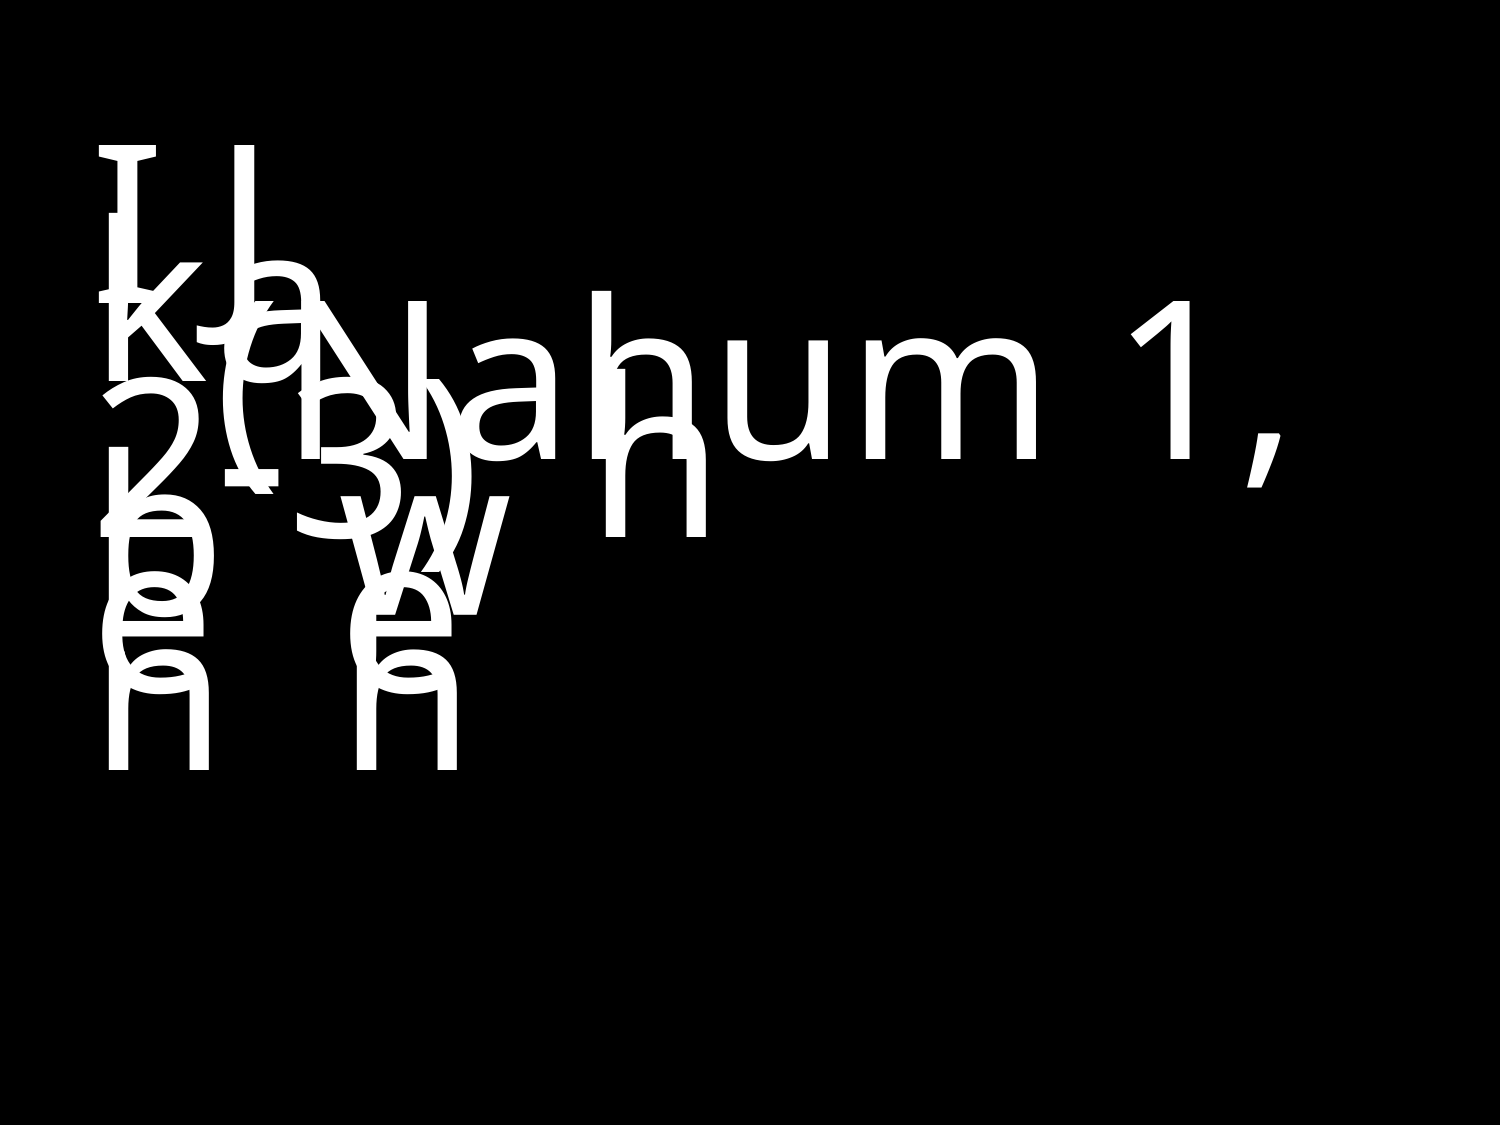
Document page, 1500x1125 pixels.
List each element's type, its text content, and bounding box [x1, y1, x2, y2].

list I J k a (Nahum 1, 2-3) h b w e e n h [75, 262, 1425, 1005]
title [75, 45, 1425, 233]
